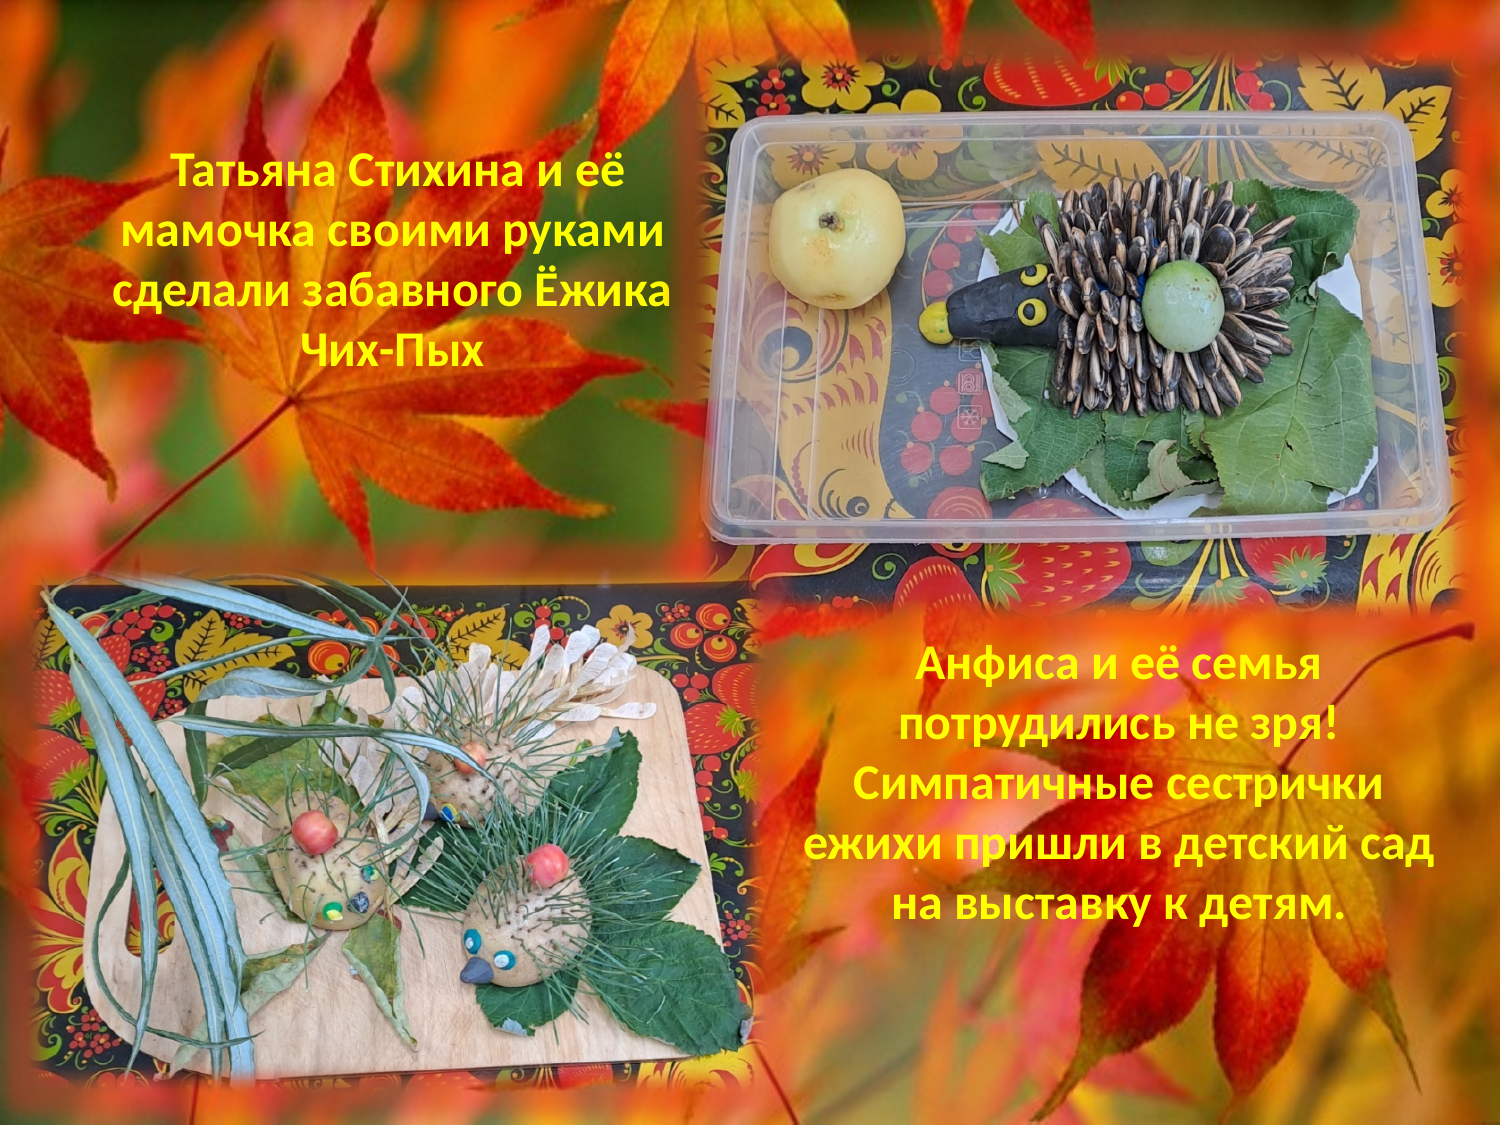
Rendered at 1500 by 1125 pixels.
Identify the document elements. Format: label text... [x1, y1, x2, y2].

picture [0, 0, 1500, 1125]
text_box Татьяна Стихина и её мамочка своими руками сделали забавного Ёжика Чих-Пых [70, 128, 661, 384]
text_box Анфиса и её семья потрудились не зря! Симпатичные сестрички ежихи пришли в детский сад на выставку к детям. [799, 651, 1465, 1073]
picture [23, 46, 1473, 1097]
